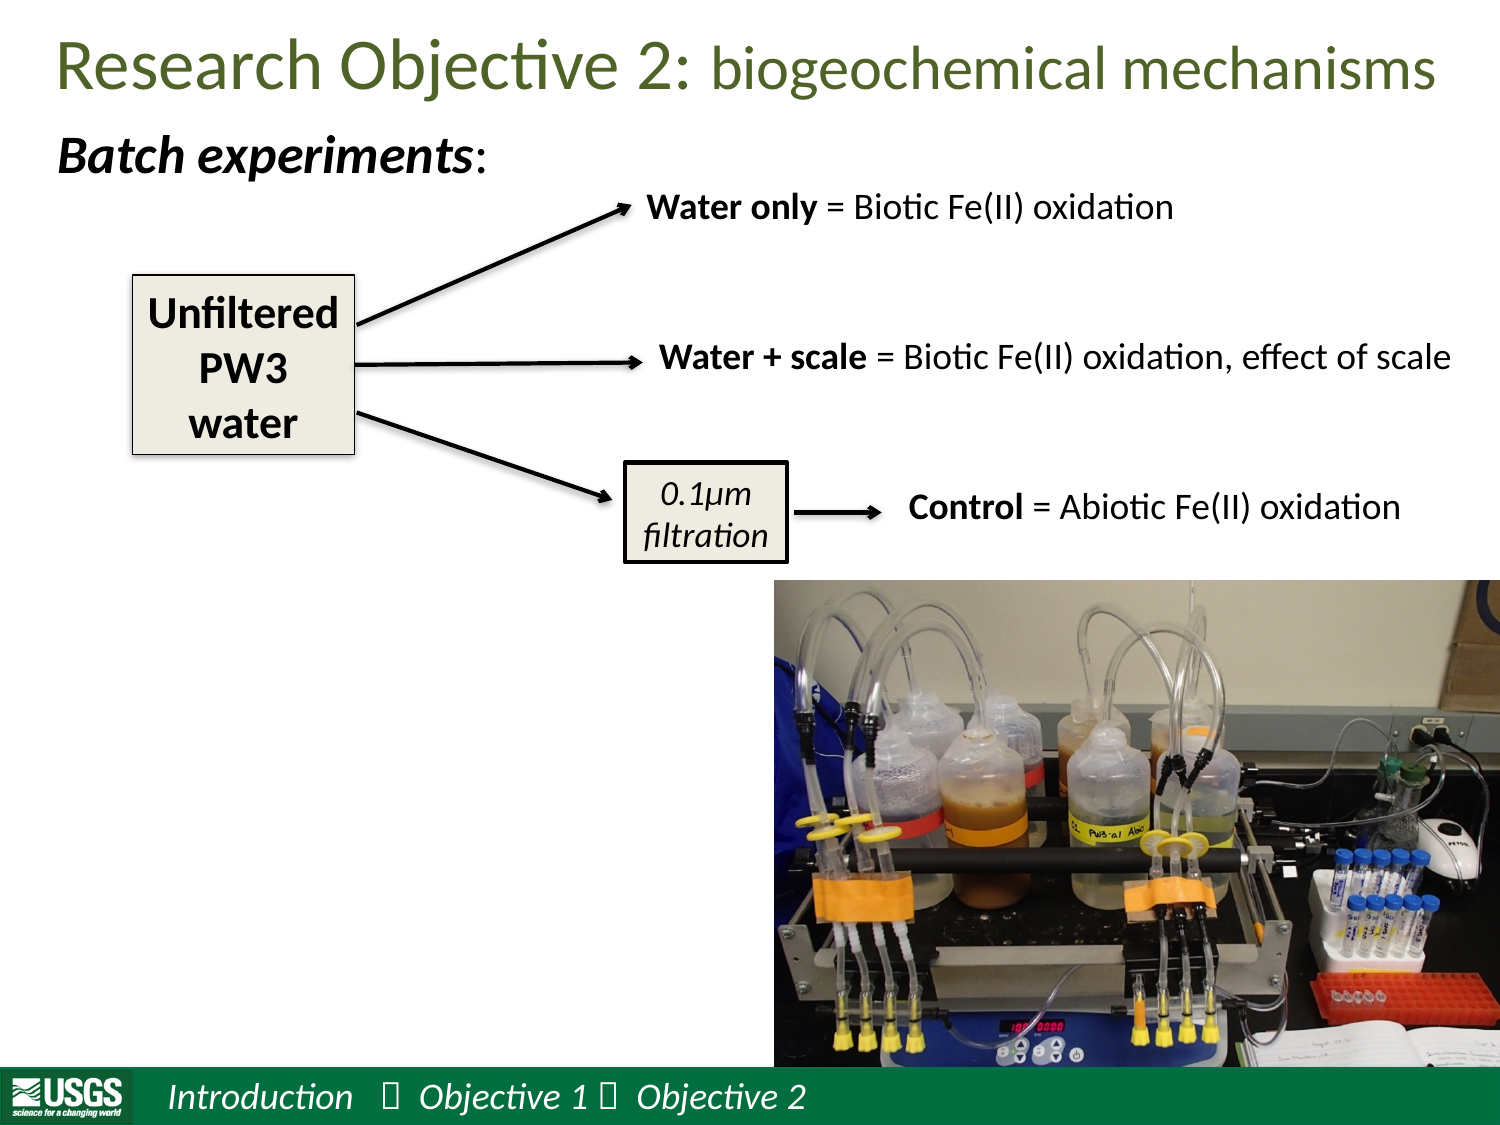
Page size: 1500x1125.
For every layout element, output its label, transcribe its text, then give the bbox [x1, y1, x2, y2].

text_box 0.1μm filtration [623, 460, 789, 564]
text_box Batch experiments: [42, 149, 1400, 193]
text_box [356, 205, 632, 326]
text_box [0, 1067, 1500, 1125]
text_box Research Objective 2: biogeochemical mechanisms [0, 9, 1495, 149]
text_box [356, 412, 613, 501]
text_box Water + scale = Biotic Fe(II) oxidation, effect of scale [644, 324, 1495, 385]
text_box Unfiltered PW3 water [132, 274, 355, 455]
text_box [356, 362, 644, 367]
text_box Water only = Biotic Fe(II) oxidation [631, 174, 1345, 235]
text_box Control = Abiotic Fe(II) oxidation [894, 474, 1432, 535]
picture [774, 579, 1500, 1067]
